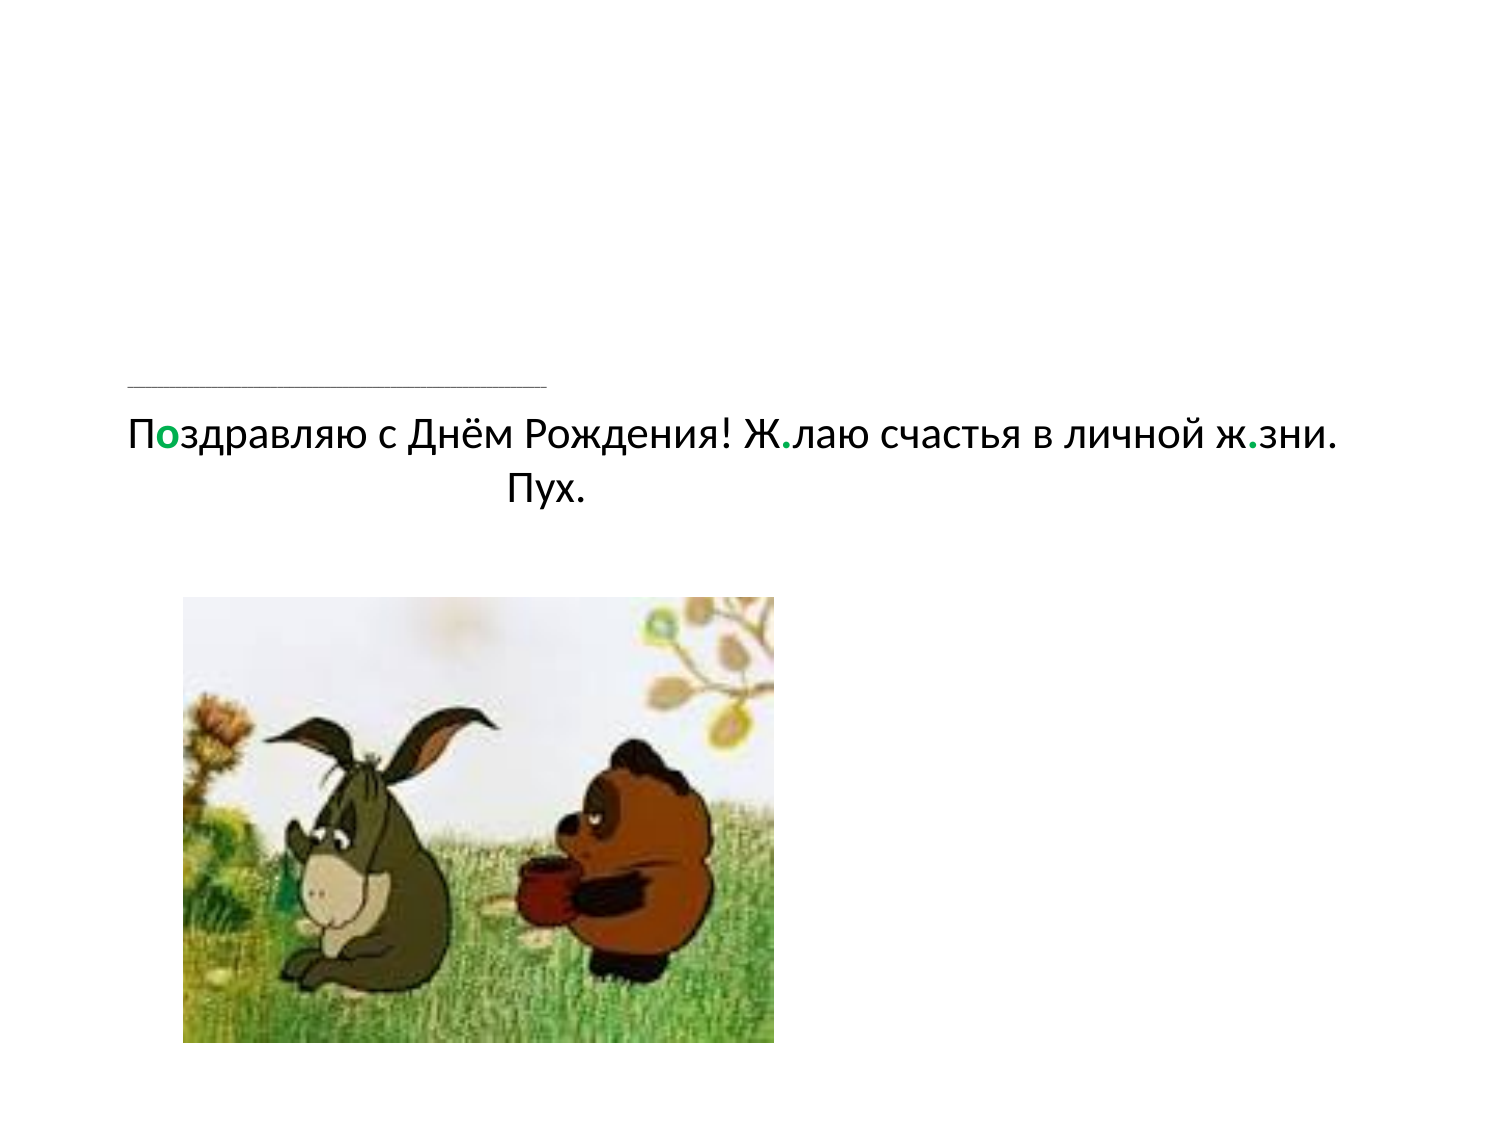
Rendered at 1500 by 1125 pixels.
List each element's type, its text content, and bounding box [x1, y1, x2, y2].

picture [182, 597, 774, 1043]
title ______________________________________________________________________ Поздравляю с Днём Рождения! Ж.лаю счастья в личной ж.зни. Пух. [112, 349, 1388, 591]
